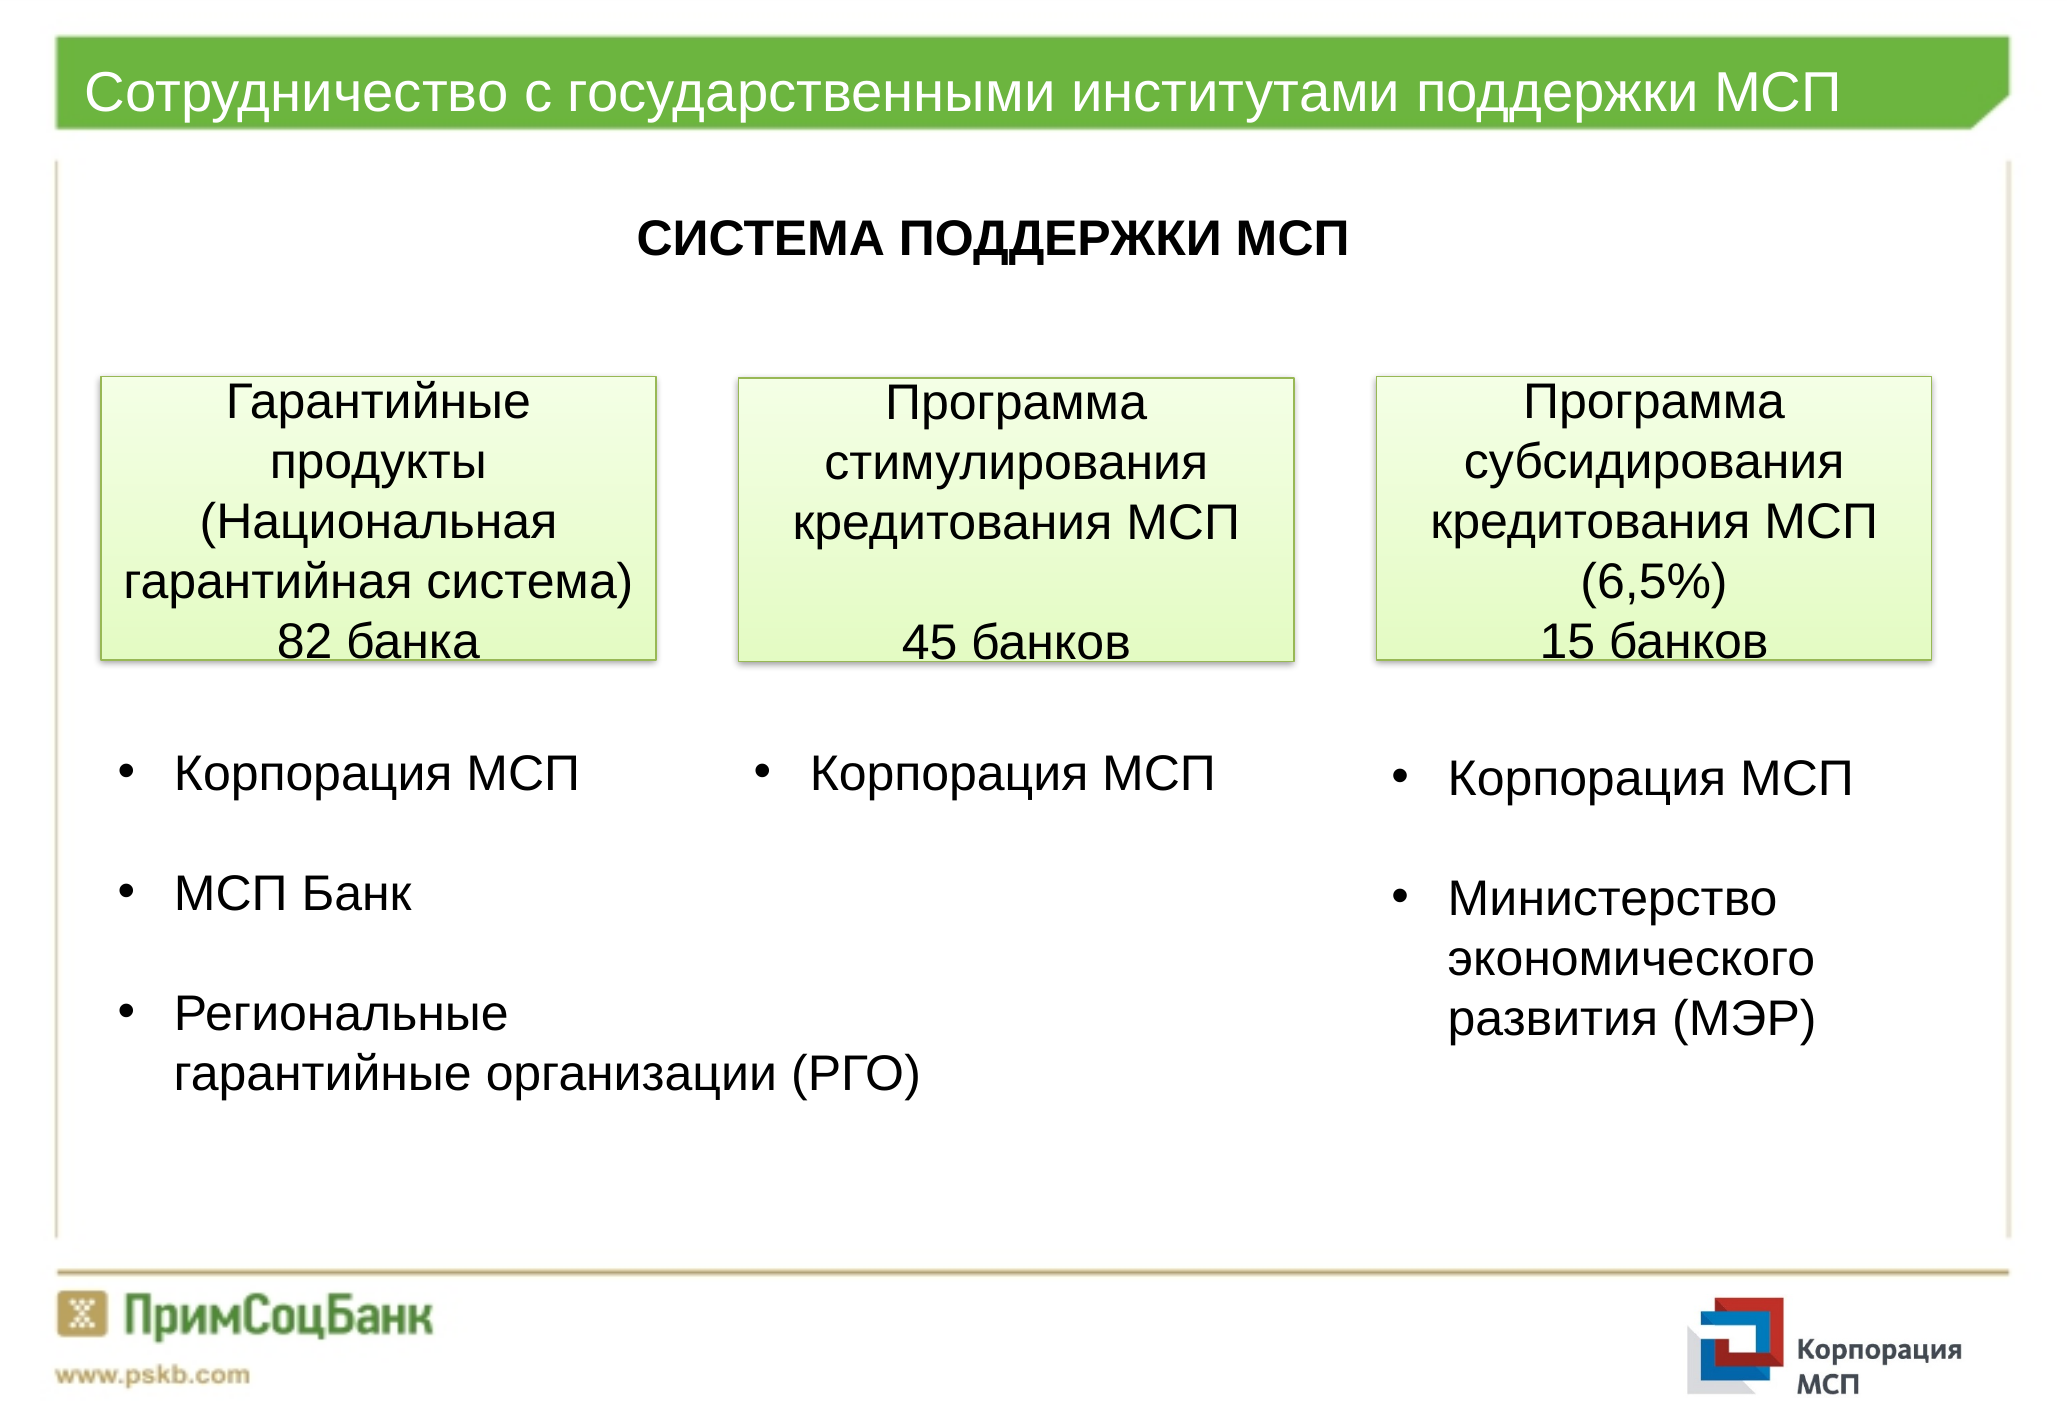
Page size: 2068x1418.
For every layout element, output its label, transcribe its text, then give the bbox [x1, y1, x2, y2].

text_box СИСТЕМА ПОДДЕРЖКИ МСП [621, 197, 1597, 273]
text_box Корпорация МСП [738, 733, 1294, 808]
text_box Программа стимулирования кредитования МСП 45 банков [738, 377, 1295, 662]
text_box Гарантийные продукты (Национальная гарантийная система) 82 банка [100, 376, 657, 661]
text_box Корпорация МСП Министерство экономического развития (МЭР) [1376, 738, 1909, 1113]
text_box Программа субсидирования кредитования МСП (6,5%) 15 банков [1376, 376, 1932, 661]
text_box Корпорация МСП МСП Банк Региональные гарантийные организации (РГО) [102, 733, 1072, 1108]
text_box Сотрудничество с государственными институтами поддержки МСП [64, 45, 1968, 133]
picture [0, 0, 2068, 1418]
